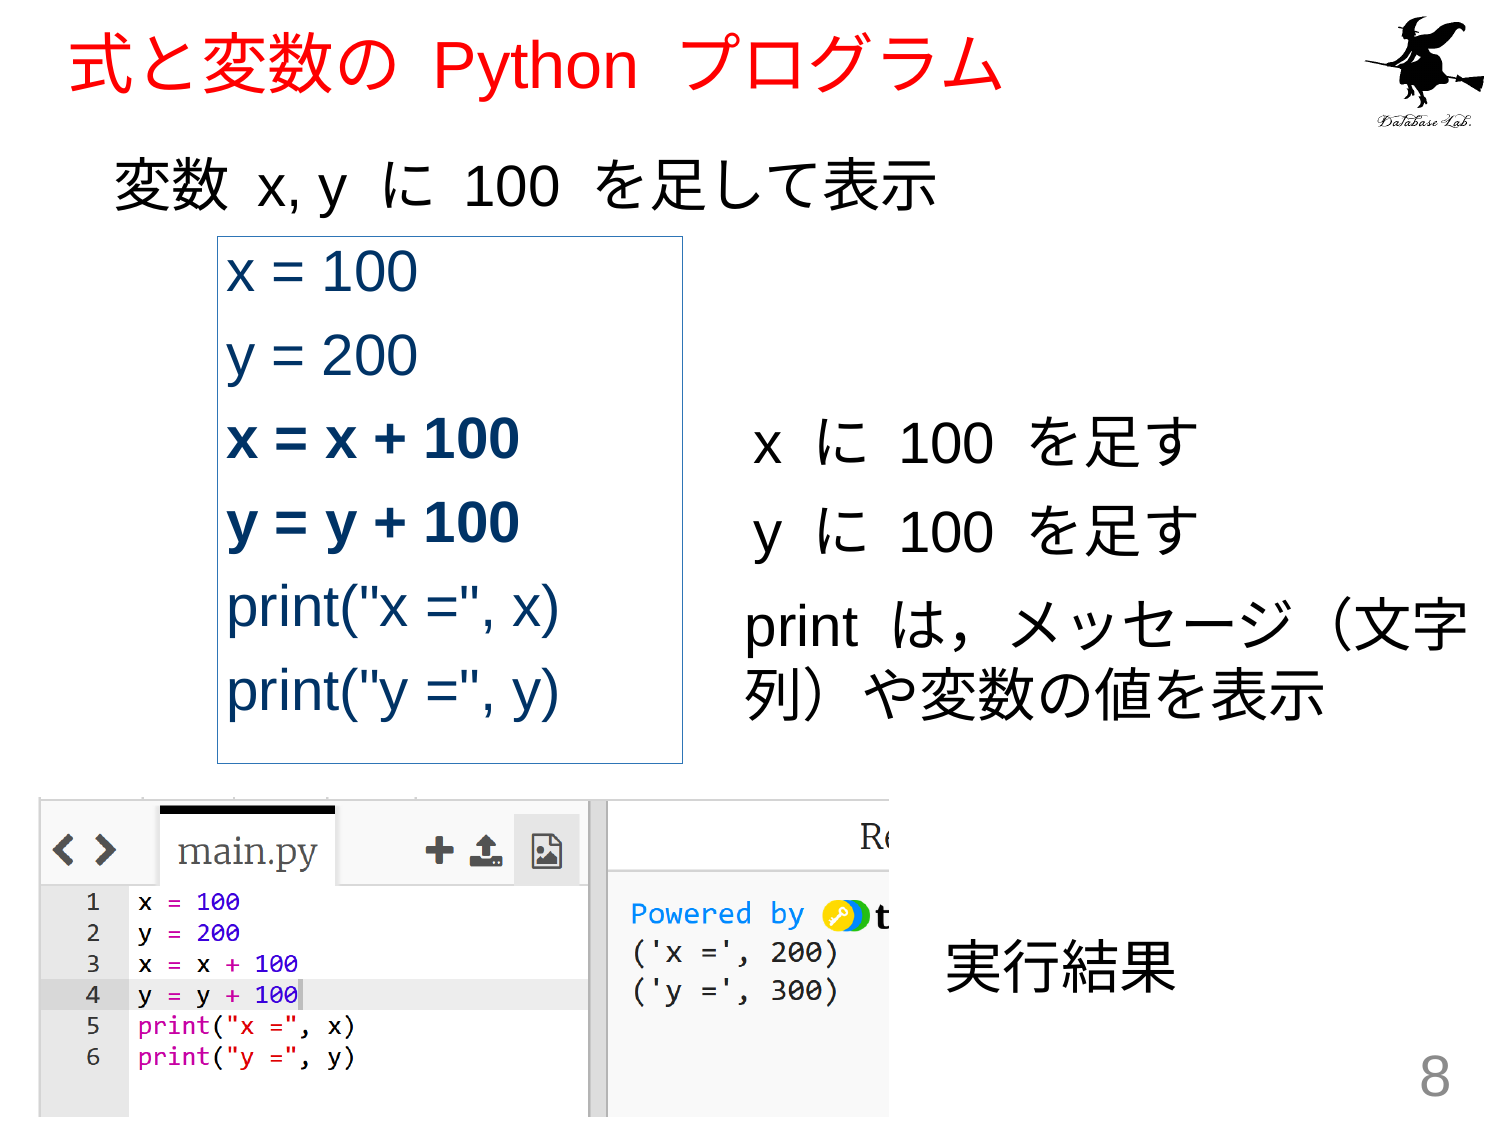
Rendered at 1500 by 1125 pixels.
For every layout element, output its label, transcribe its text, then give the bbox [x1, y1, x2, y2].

list 変数 x, y に 100 を足して表示 [98, 126, 1299, 346]
title 式と変数の Python プログラム [52, 28, 1441, 106]
picture [33, 797, 889, 1117]
picture [1362, 14, 1486, 130]
text_box x に 100 を足す [738, 397, 1224, 474]
text_box y に 100 を足す [738, 486, 1224, 563]
text_box x = 100 y = 200 x = x + 100 y = y + 100 print("x =", x) print("y =", y) [217, 236, 683, 764]
slide_number 8 [1129, 1042, 1467, 1103]
text_box print は，メッセージ（文字 列）や変数の値を表示 [730, 580, 1216, 657]
text_box 実行結果 [929, 922, 1415, 999]
